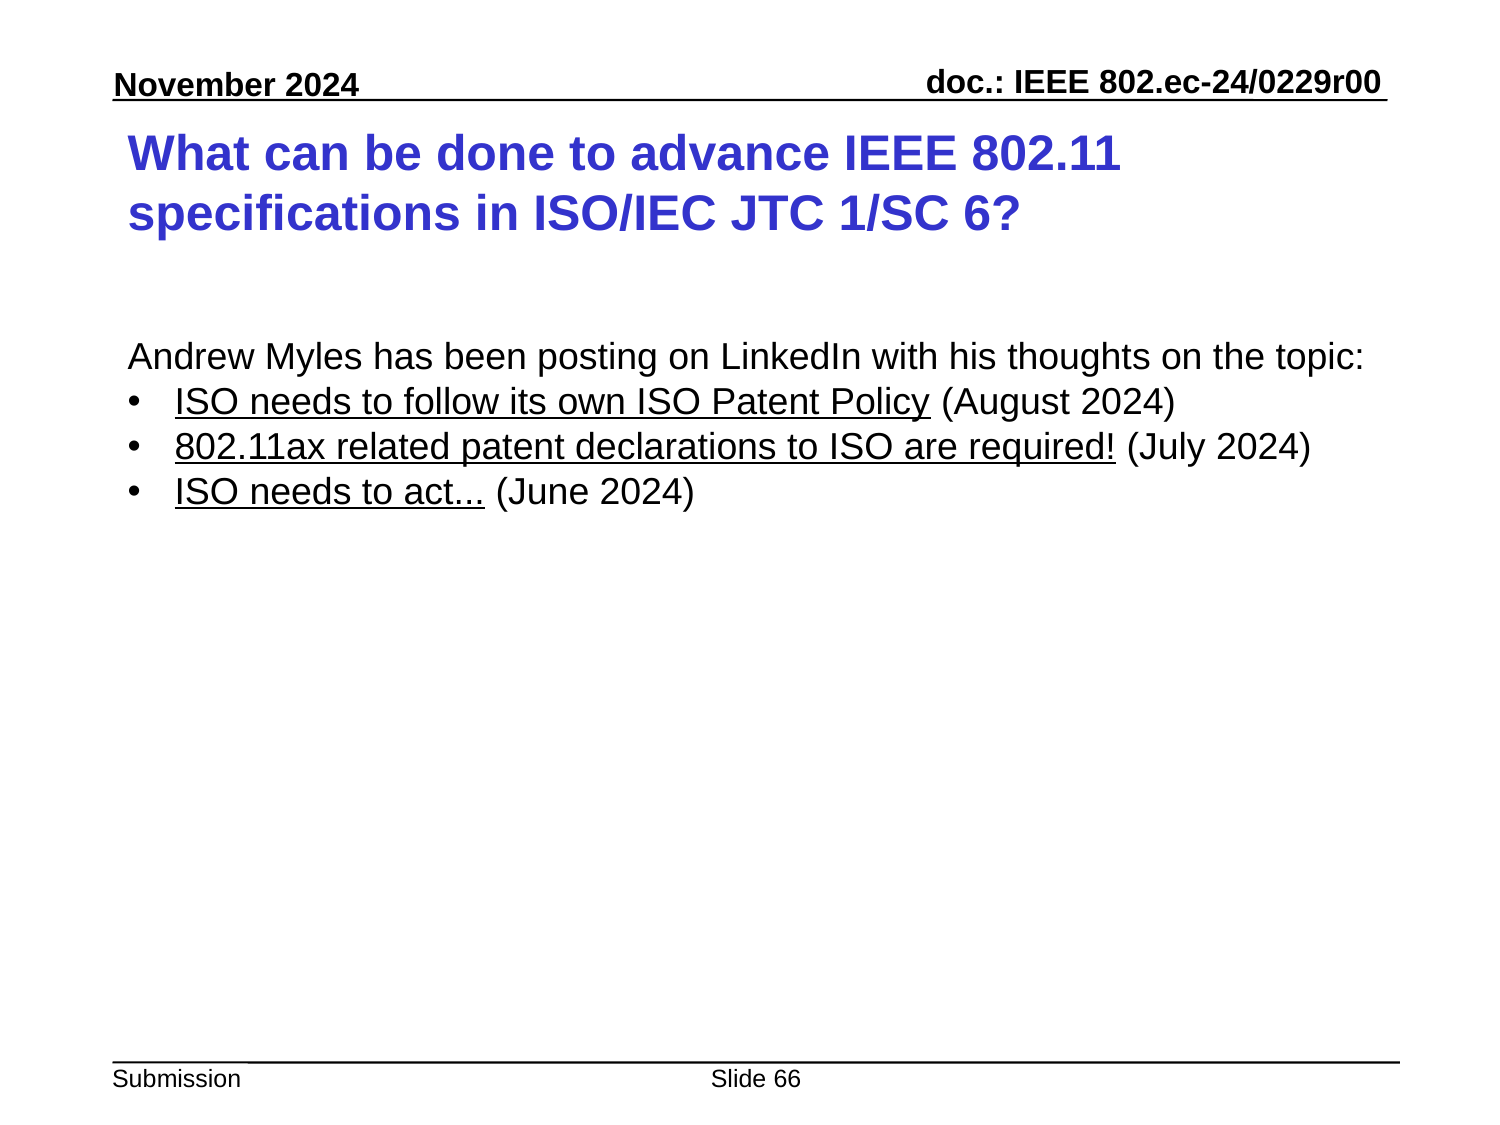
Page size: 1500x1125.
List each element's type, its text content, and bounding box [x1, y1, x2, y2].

list Andrew Myles has been posting on LinkedIn with his thoughts on the topic: ISO needs to follow its own ISO Patent Policy (August 2024) 802.11ax related patent declarations to ISO are required! (July 2024) ISO needs to act... (June 2024) [112, 324, 1388, 1000]
title What can be done to advance IEEE 802.11 specifications in ISO/IEC JTC 1/SC 6? [112, 112, 1388, 288]
slide_number Slide 66 [709, 1061, 803, 1093]
